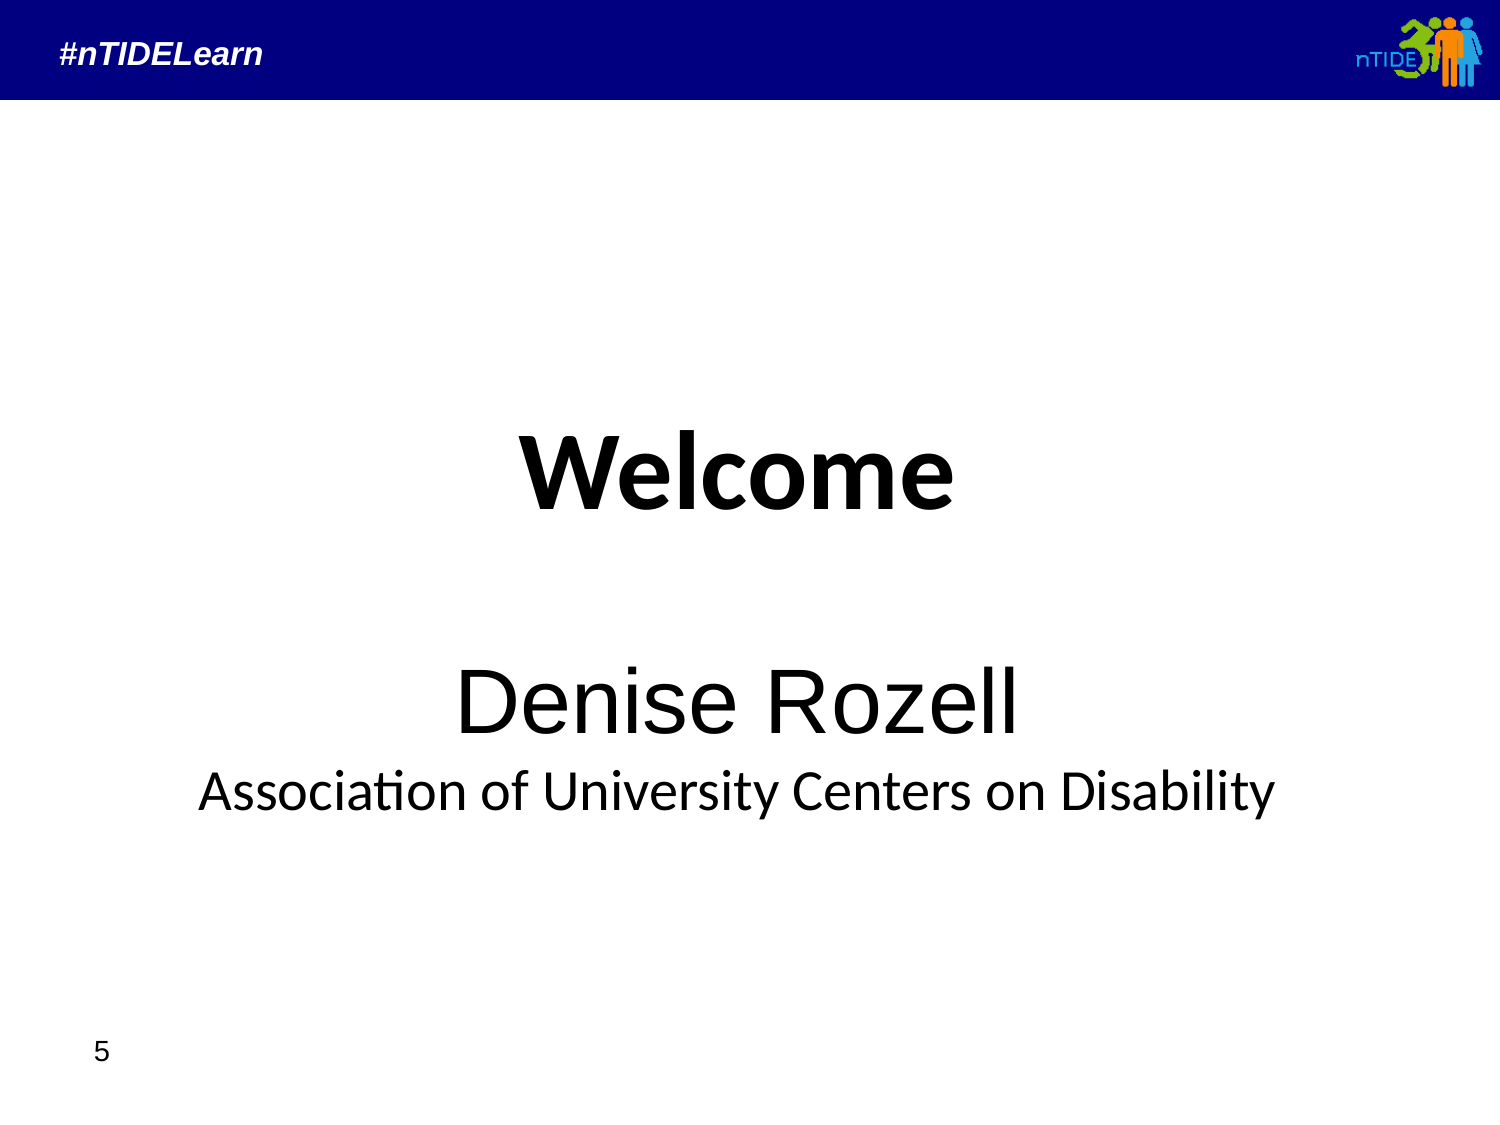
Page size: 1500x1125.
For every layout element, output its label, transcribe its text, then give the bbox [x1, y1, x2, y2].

text_box [0, 0, 1500, 100]
text_box #nTIDELearn [43, 24, 407, 80]
title Welcome Denise Rozell Association of University Centers on Disability [0, 389, 1500, 528]
picture [1336, 12, 1494, 93]
slide_number 5 [24, 1024, 126, 1104]
